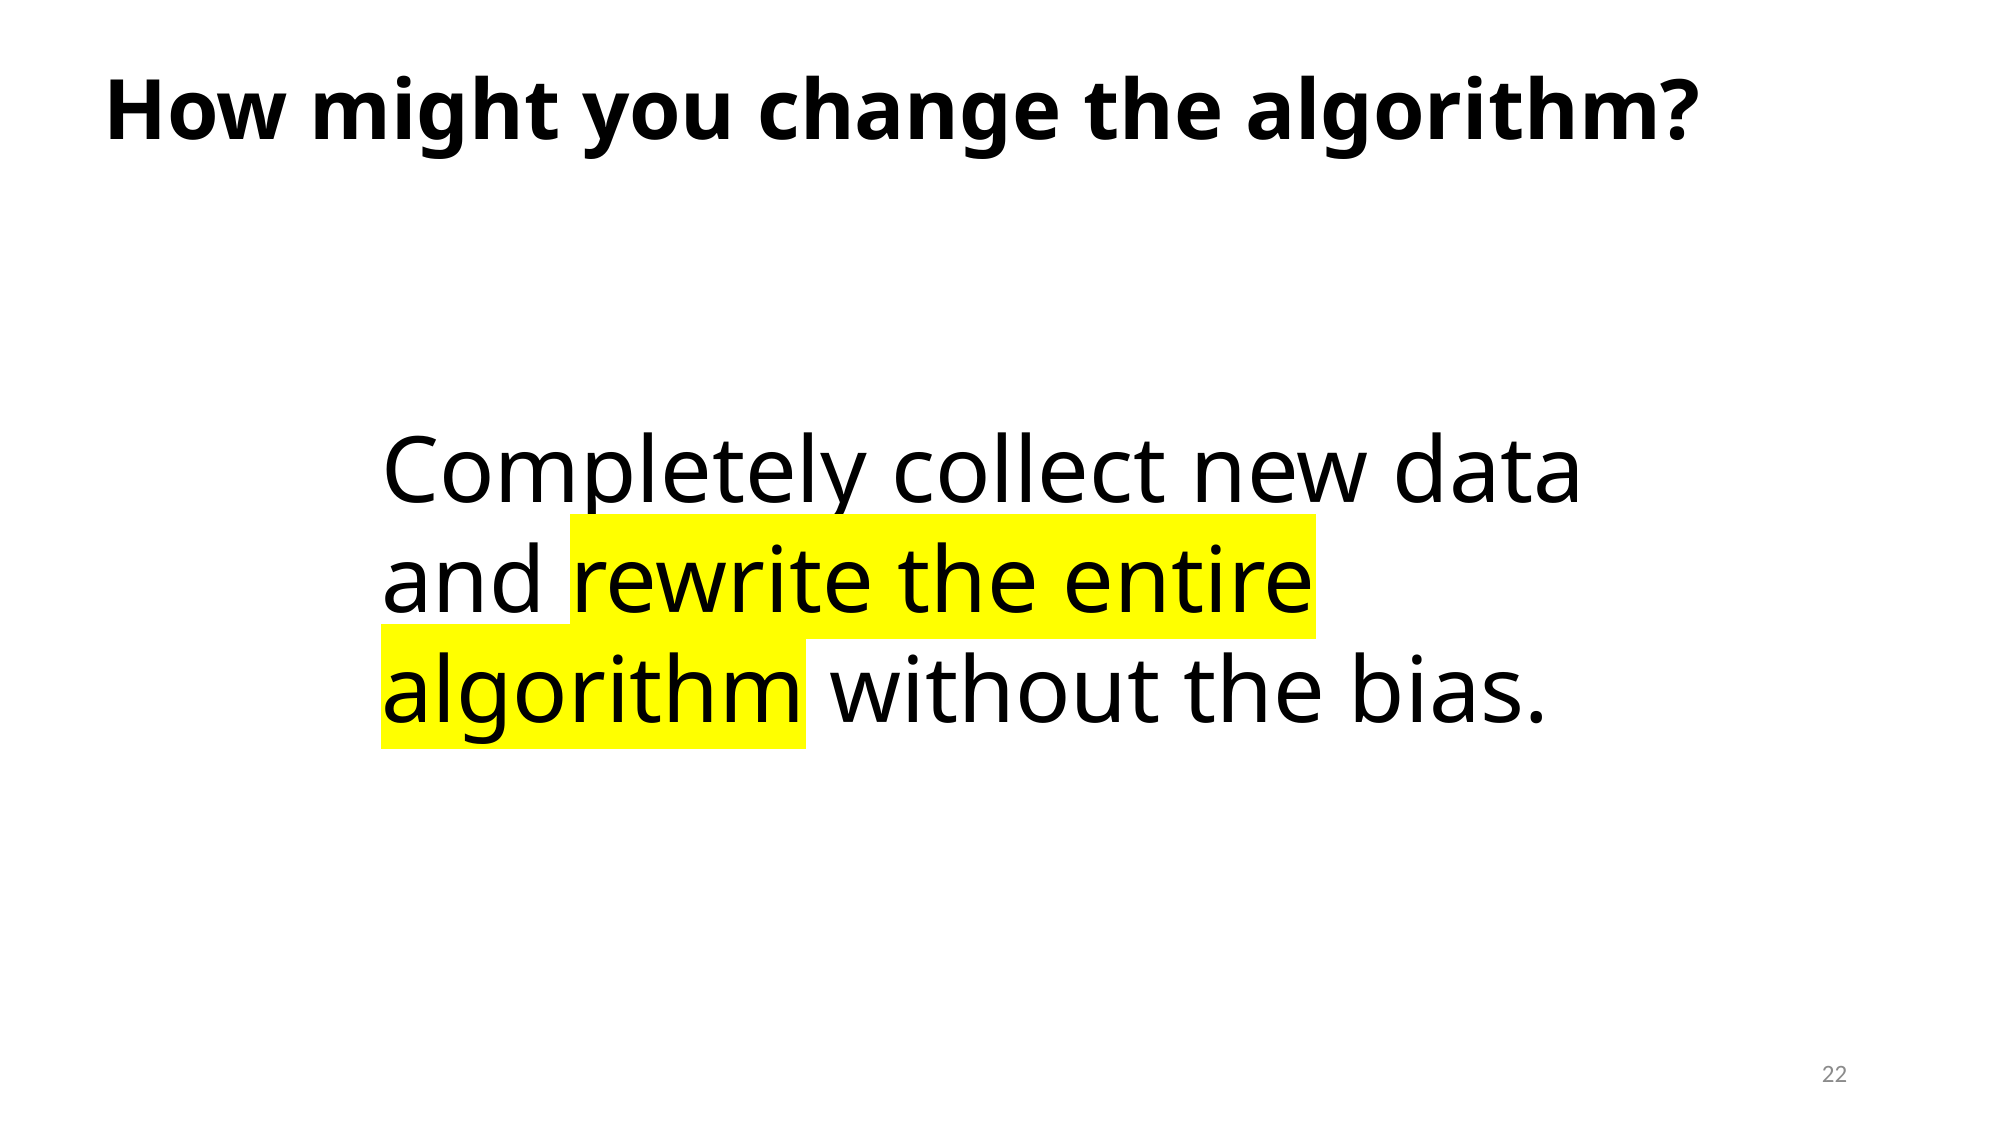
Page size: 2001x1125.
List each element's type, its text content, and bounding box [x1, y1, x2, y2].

text_box How might you change the algorithm? [88, 48, 1717, 164]
text_box Completely collect new data and rewrite the entire algorithm without the bias. [366, 403, 1775, 748]
slide_number 22 [1412, 1042, 1863, 1103]
